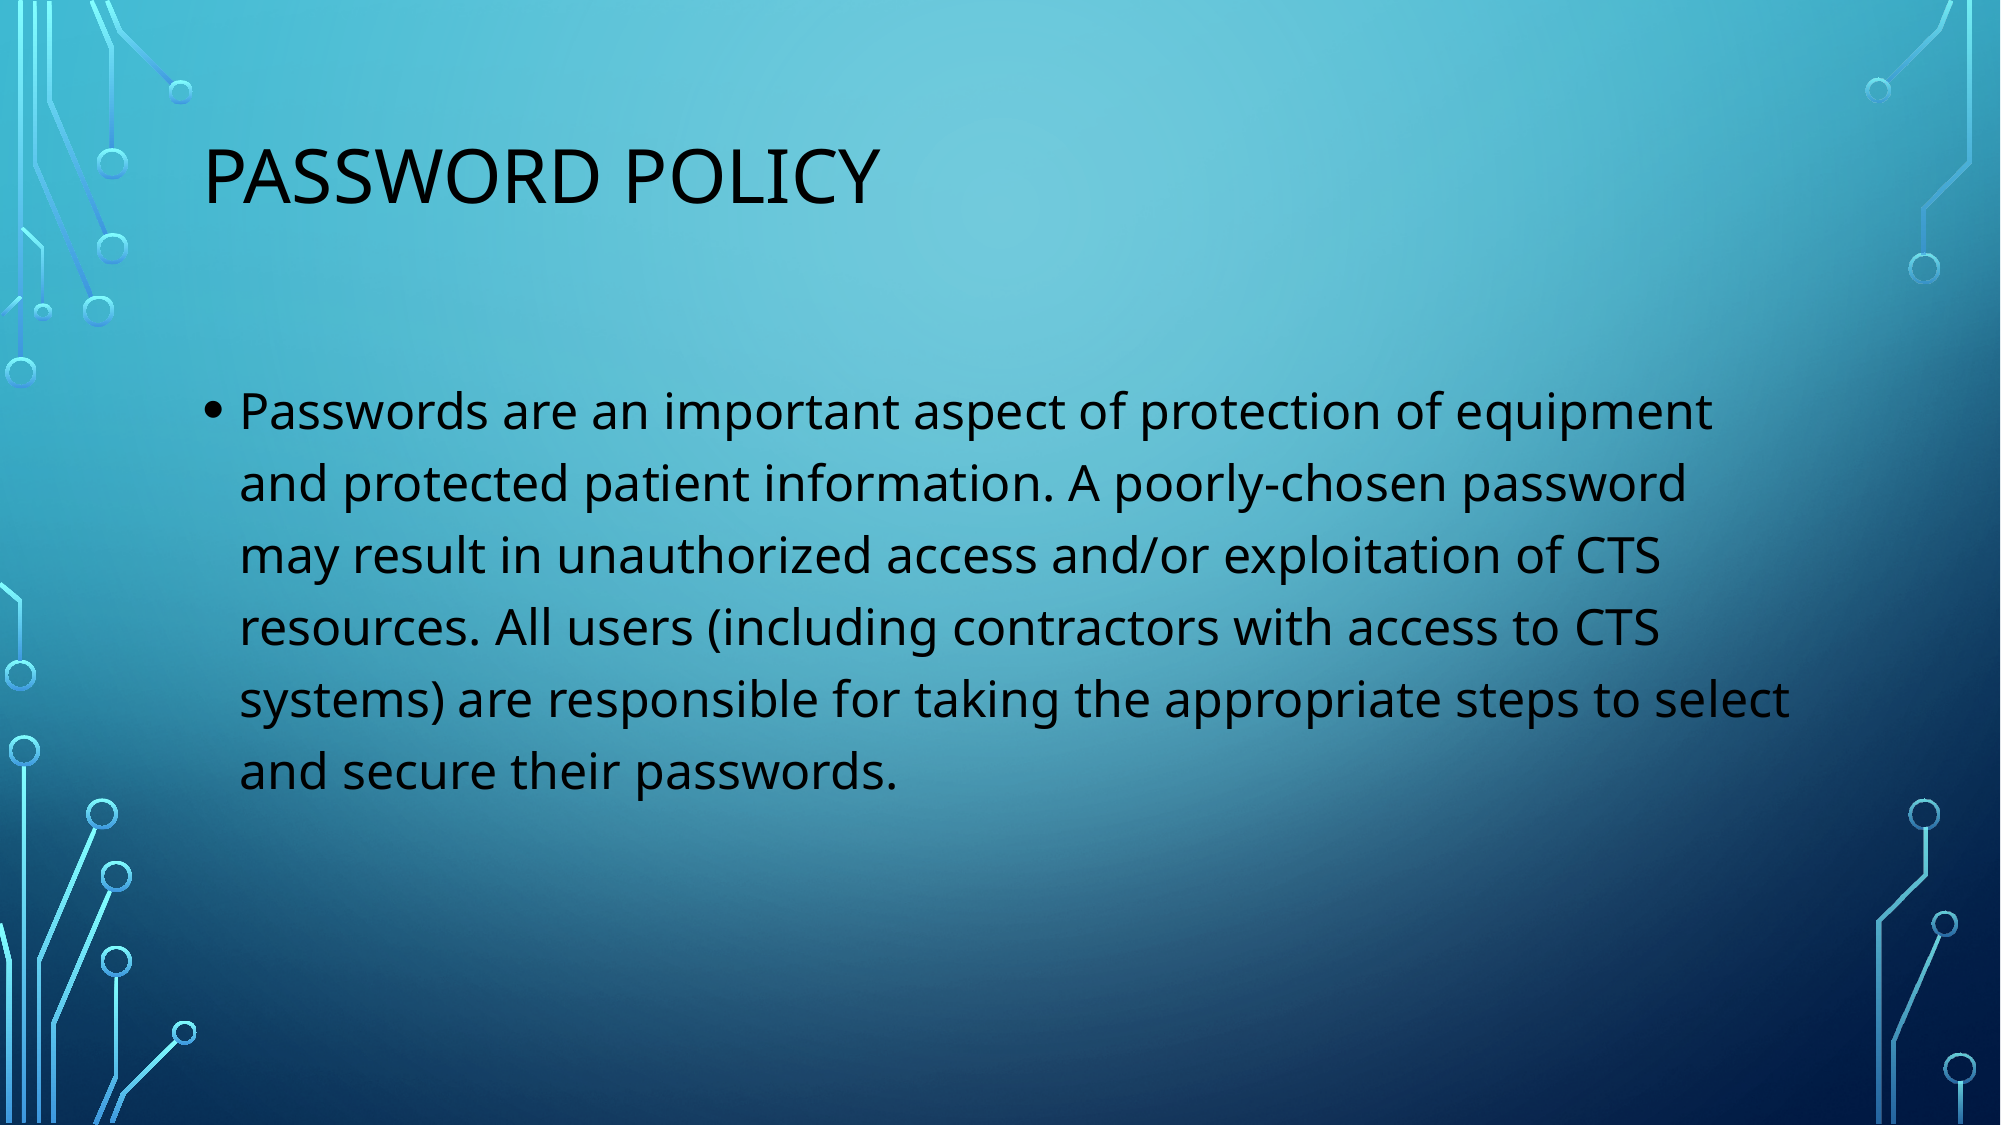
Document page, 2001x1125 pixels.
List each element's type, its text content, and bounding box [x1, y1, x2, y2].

title Password Policy [187, 101, 1813, 258]
list Passwords are an important aspect of protection of equipment and protected patient information. A poorly-chosen password may result in unauthorized access and/or exploitation of CTS resources. All users (including contractors with access to CTS systems) are responsible for taking the appropriate steps to select and secure their passwords. [187, 278, 1813, 950]
